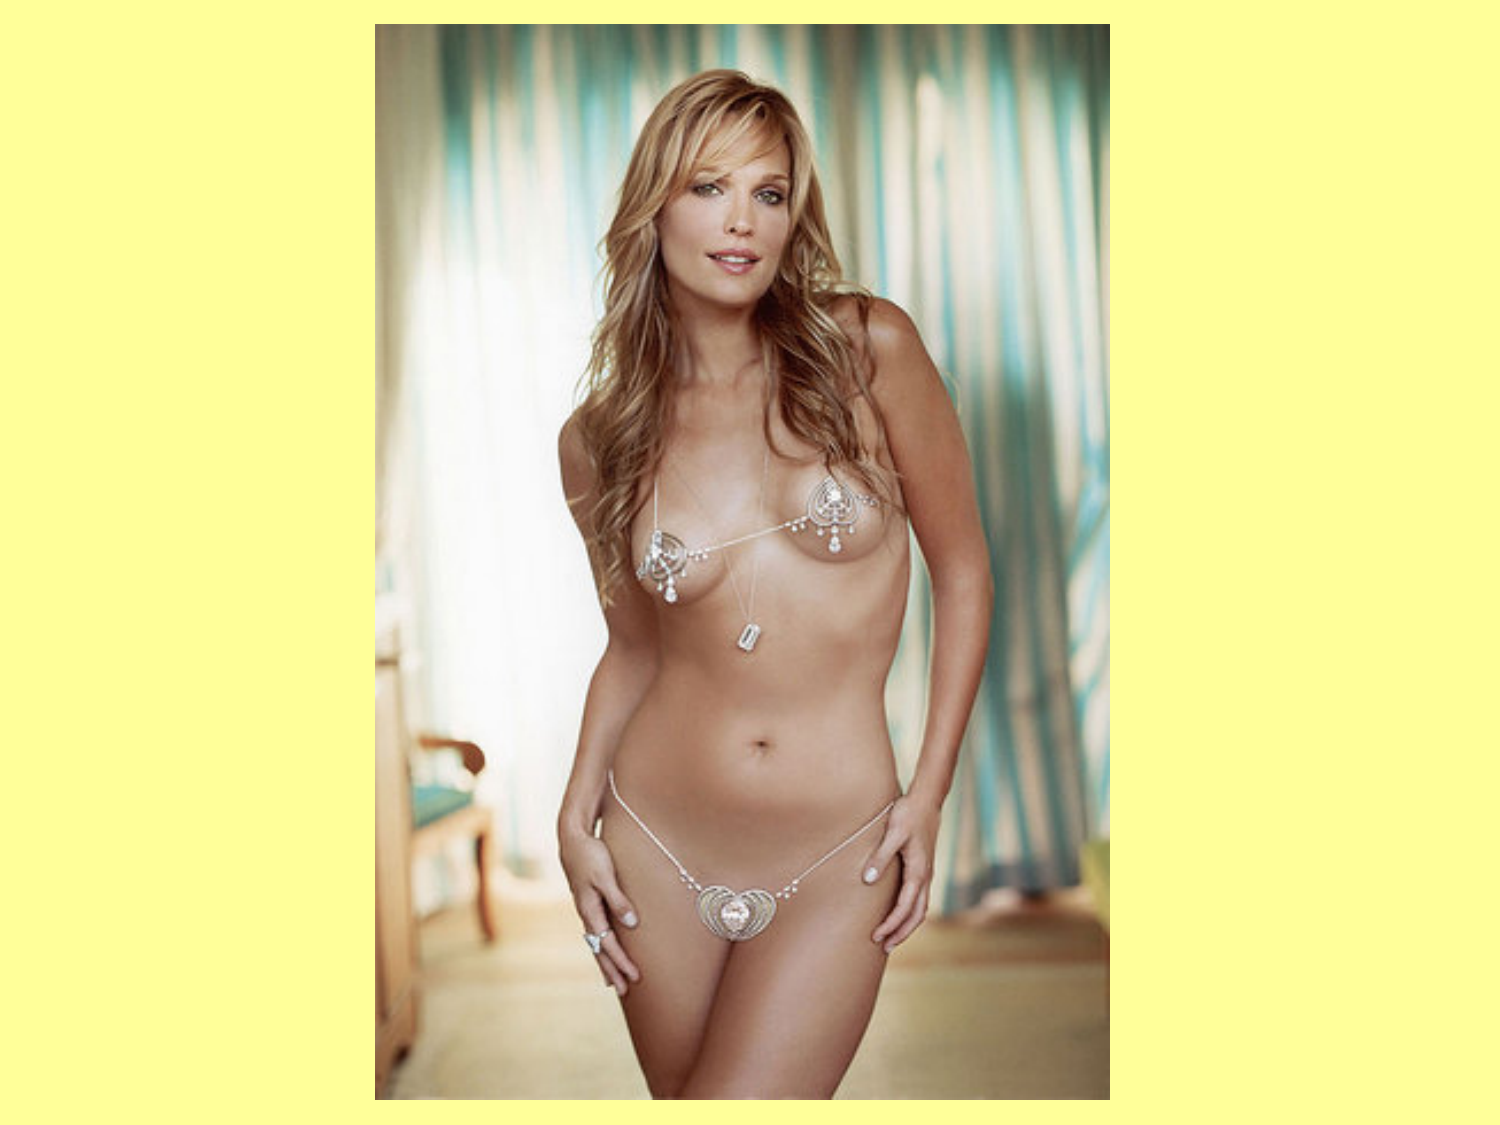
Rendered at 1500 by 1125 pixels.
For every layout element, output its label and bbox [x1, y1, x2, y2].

picture [374, 24, 1110, 1101]
